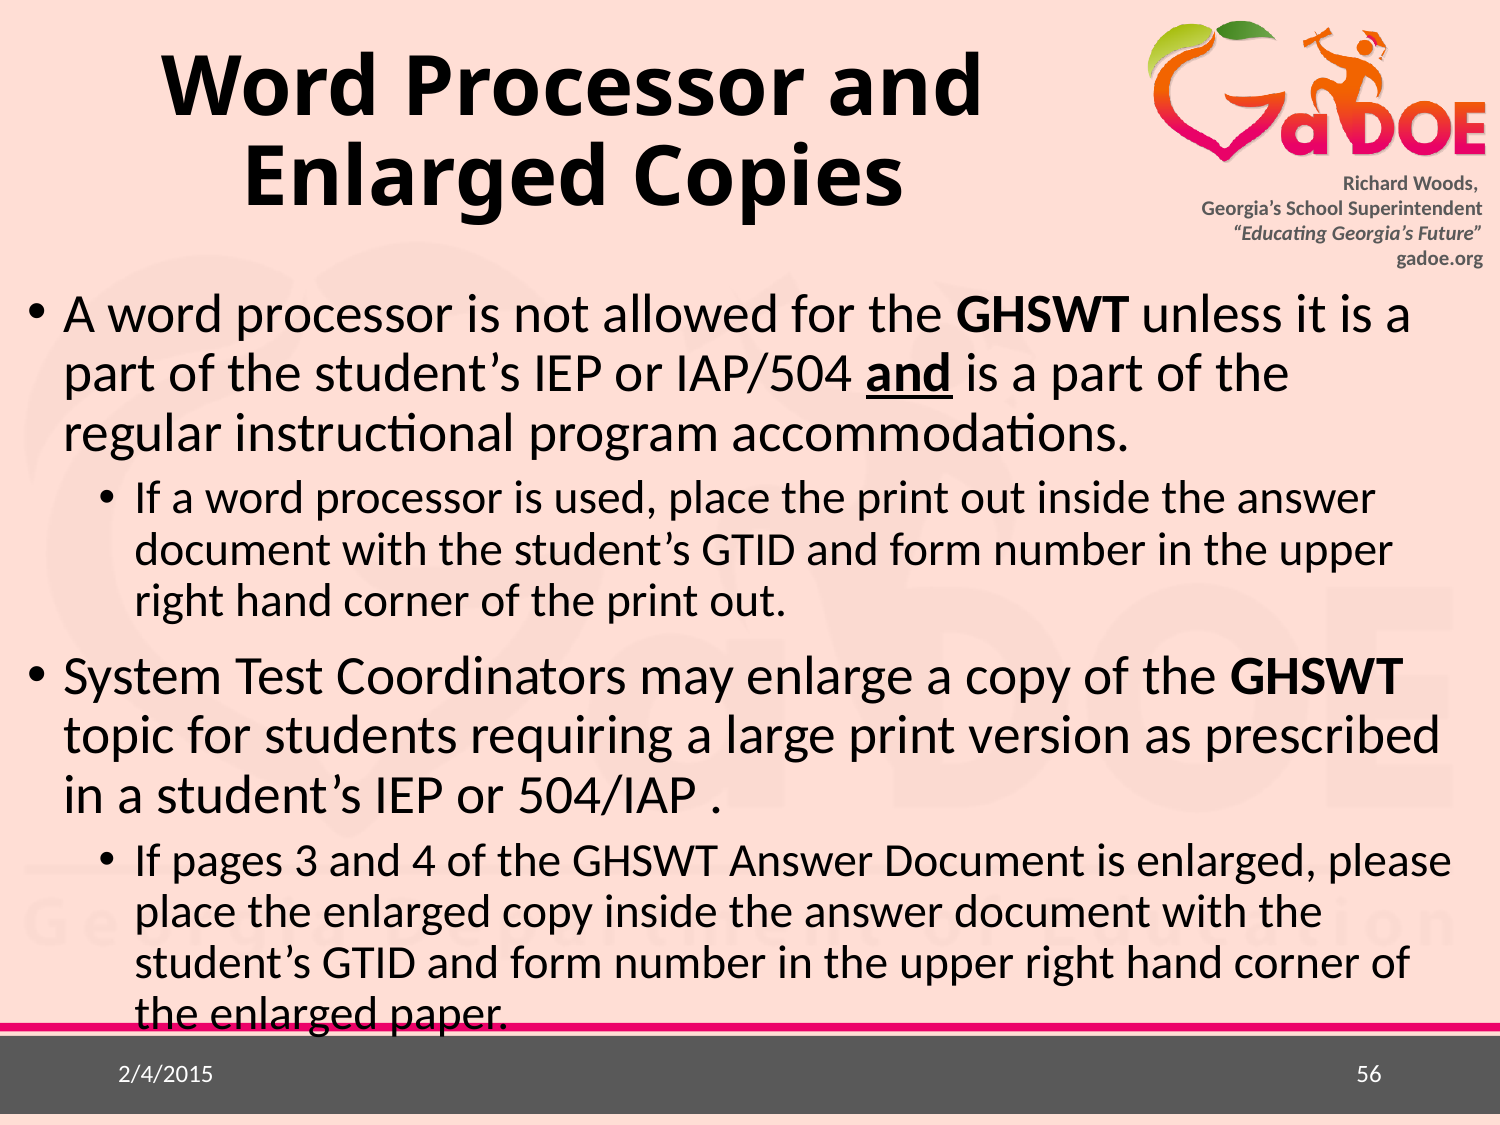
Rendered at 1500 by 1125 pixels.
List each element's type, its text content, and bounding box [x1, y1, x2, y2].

picture [19, 235, 1473, 276]
slide_number 56 [1059, 1042, 1397, 1103]
title Word Processor and Enlarged Copies [17, 31, 1131, 237]
list A word processor is not allowed for the GHSWT unless it is a part of the student’s IEP or IAP/504 and is a part of the regular instructional program accommodations. If a word processor is used, place the print out inside the answer document with the student’s GTID and form number in the upper right hand corner of the print out. System Test Coordinators may enlarge a copy of the GHSWT topic for students requiring a large print version as prescribed in a student’s IEP or 504/IAP . If pages 3 and 4 of the GHSWT Answer Document is enlarged, please place the enlarged copy inside the answer document with the student’s GTID and form number in the upper right hand corner of the enlarged paper. [12, 276, 1475, 1049]
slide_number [103, 1042, 441, 1103]
picture [1135, 8, 1499, 164]
